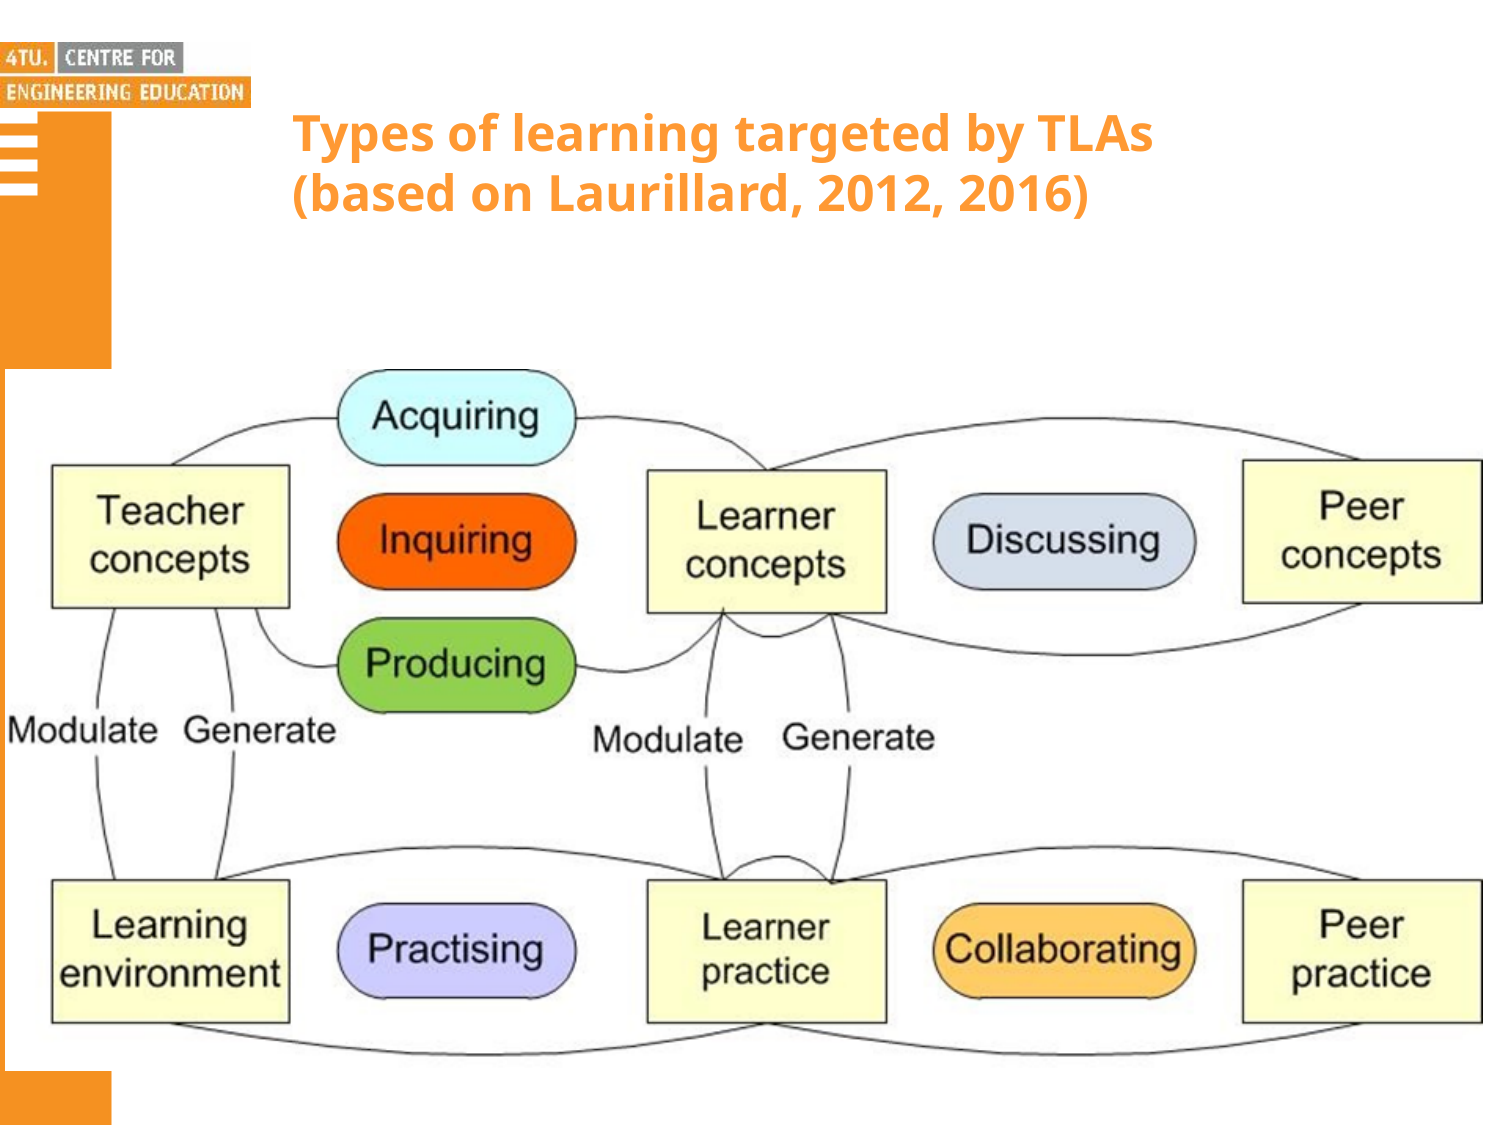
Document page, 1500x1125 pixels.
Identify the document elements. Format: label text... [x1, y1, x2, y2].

picture [0, 0, 1500, 1125]
title Types of learning targeted by TLAs (based on Laurillard, 2012, 2016) [277, 101, 1306, 244]
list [5, 369, 1483, 1072]
